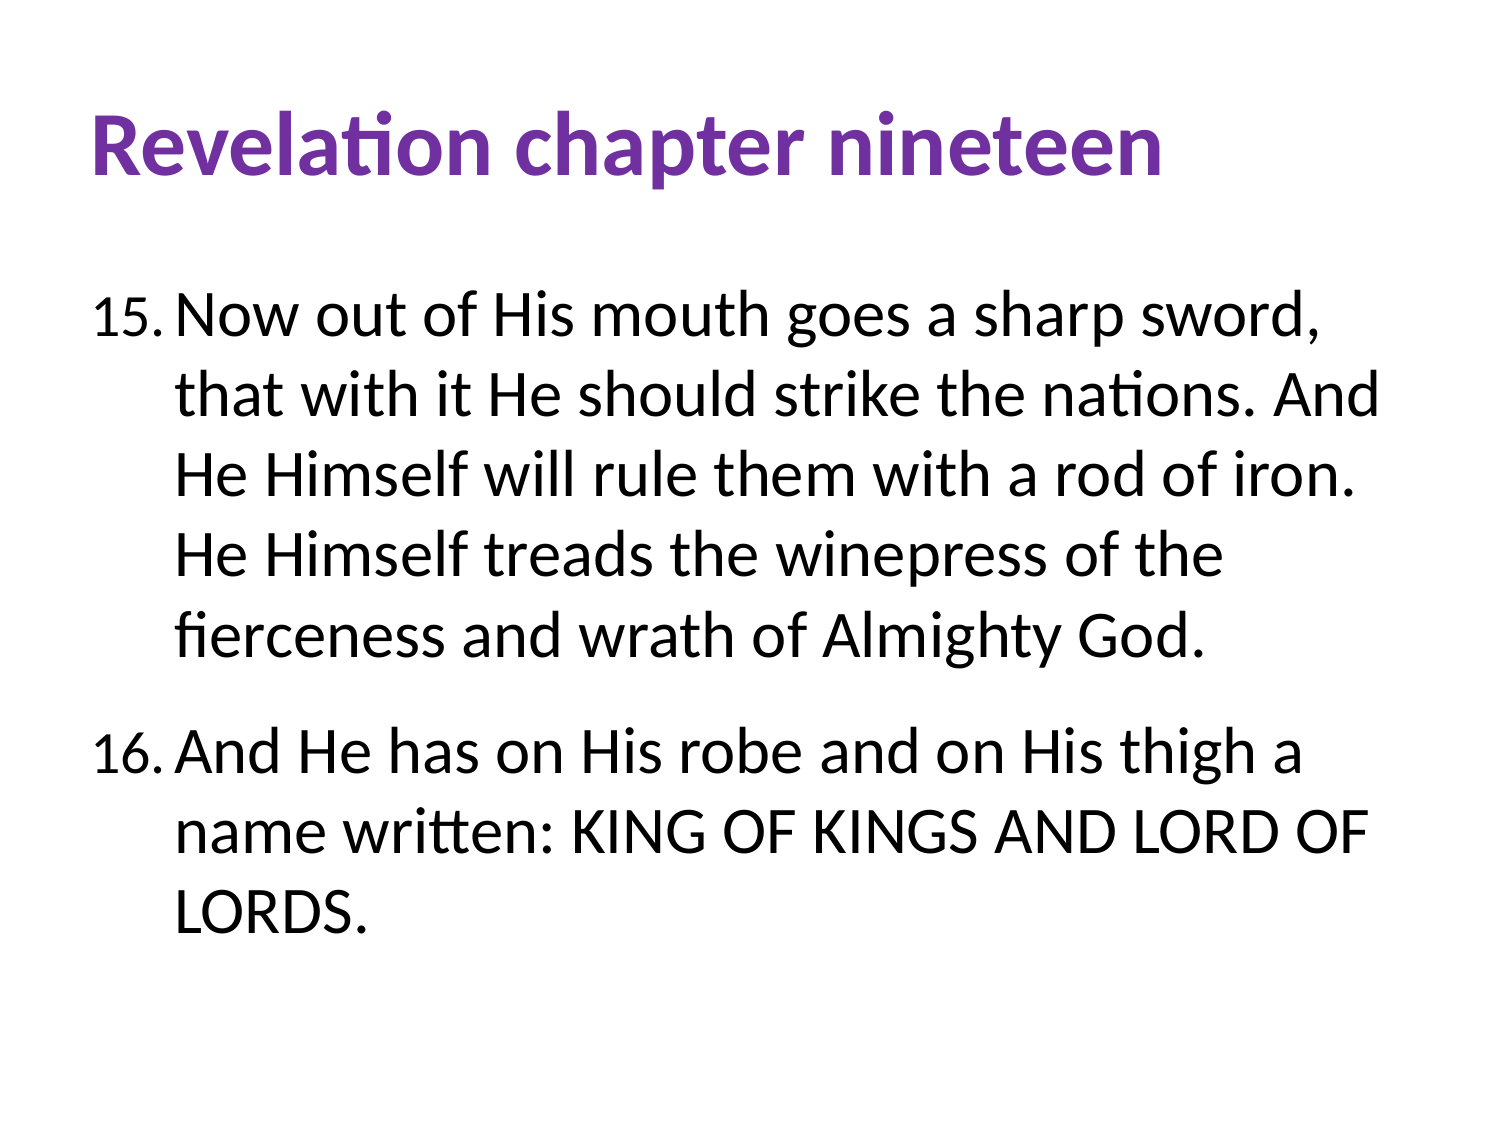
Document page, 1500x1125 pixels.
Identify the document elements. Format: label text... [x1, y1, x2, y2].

title Revelation chapter nineteen [75, 45, 1425, 233]
list Now out of His mouth goes a sharp sword, that with it He should strike the nations. And He Himself will rule them with a rod of iron. He Himself treads the winepress of the fierceness and wrath of Almighty God. And He has on His robe and on His thigh a name written: KING OF KINGS AND LORD OF LORDS. [75, 262, 1425, 1063]
